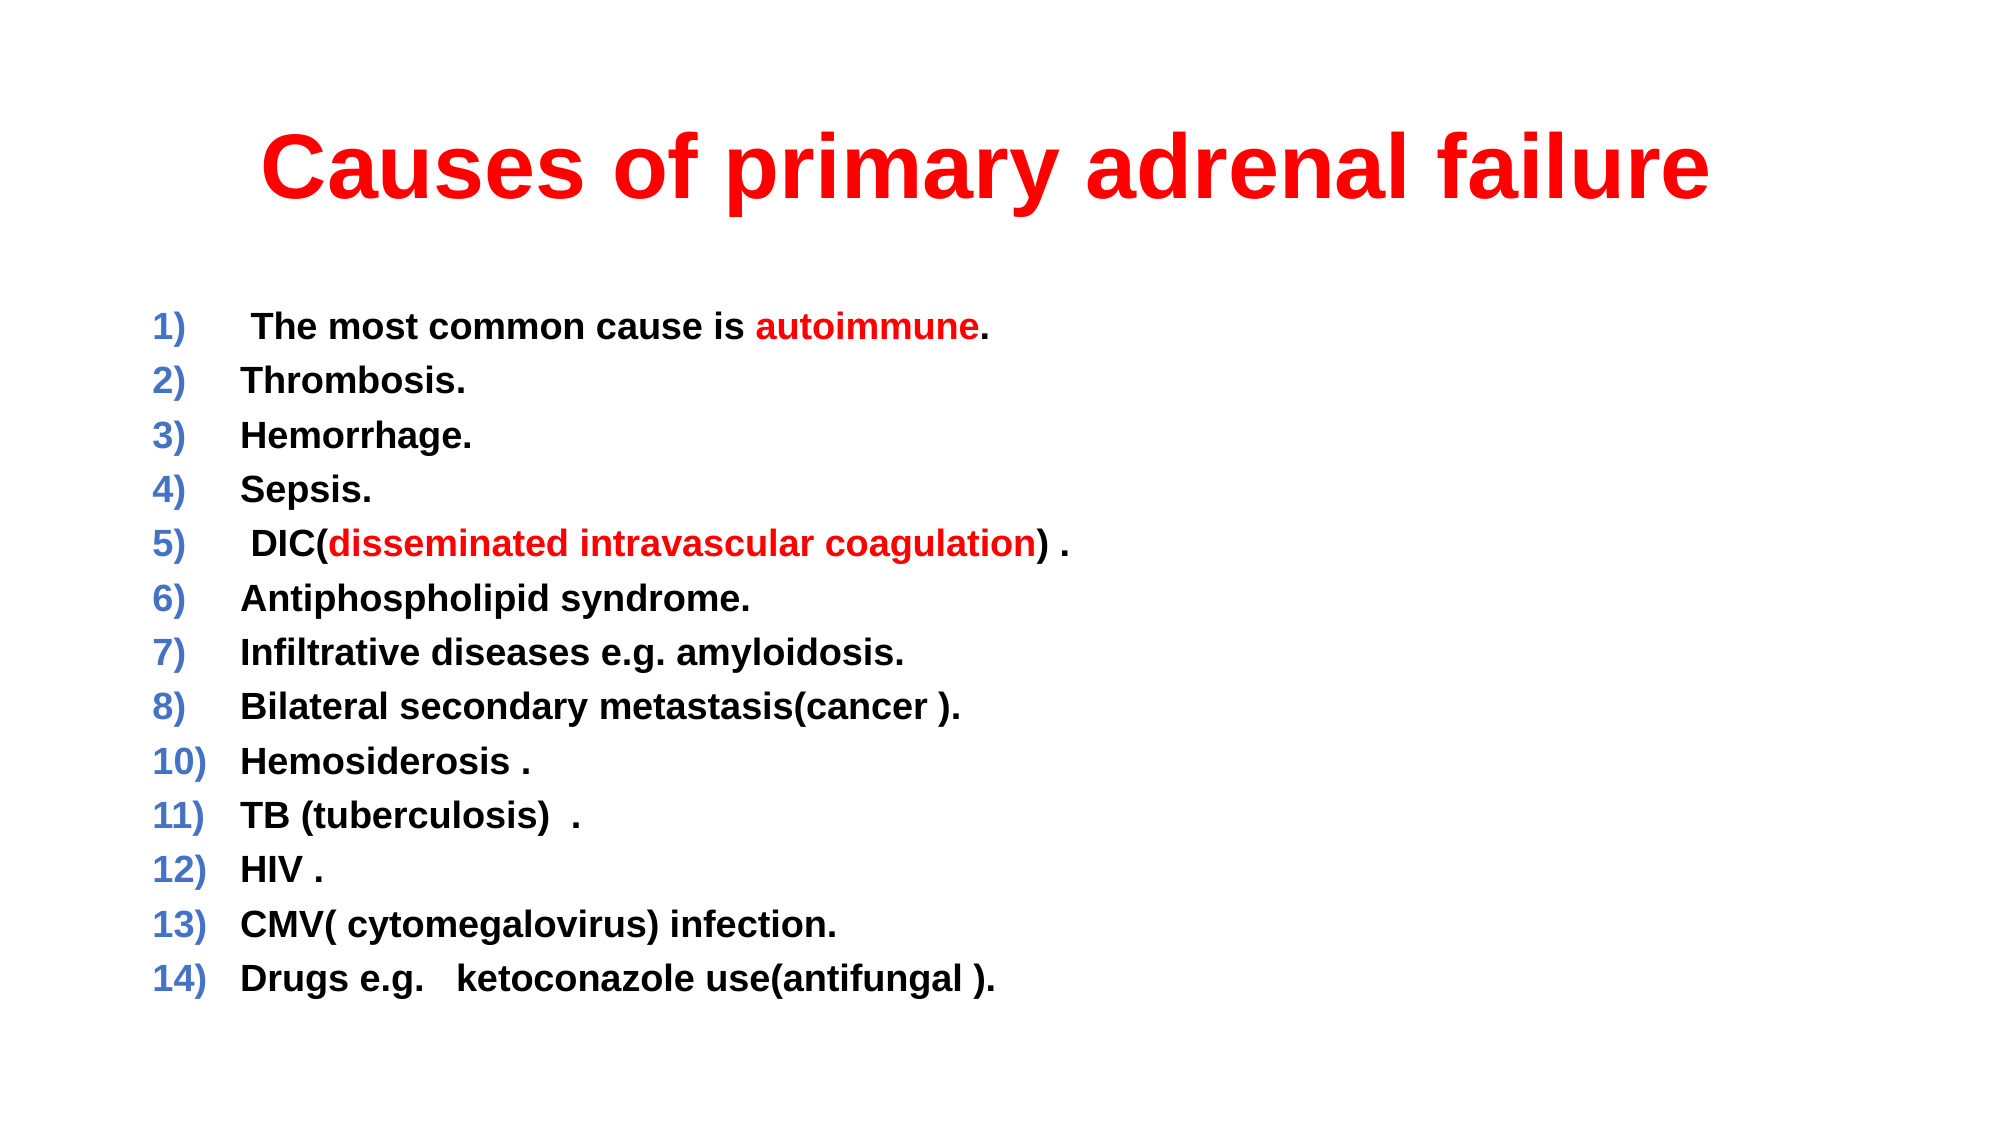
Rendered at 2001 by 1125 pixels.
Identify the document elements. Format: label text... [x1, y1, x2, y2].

list The most common cause is autoimmune. Thrombosis. Hemorrhage. Sepsis. DIC(disseminated intravascular coagulation) . Antiphospholipid syndrome. Infiltrative diseases e.g. amyloidosis. Bilateral secondary metastasis(cancer ). Hemosiderosis . TB (tuberculosis) . HIV . CMV( cytomegalovirus) infection. Drugs e.g. ketoconazole use(antifungal ). [137, 299, 1863, 1014]
title Causes of primary adrenal failure [137, 59, 1863, 278]
